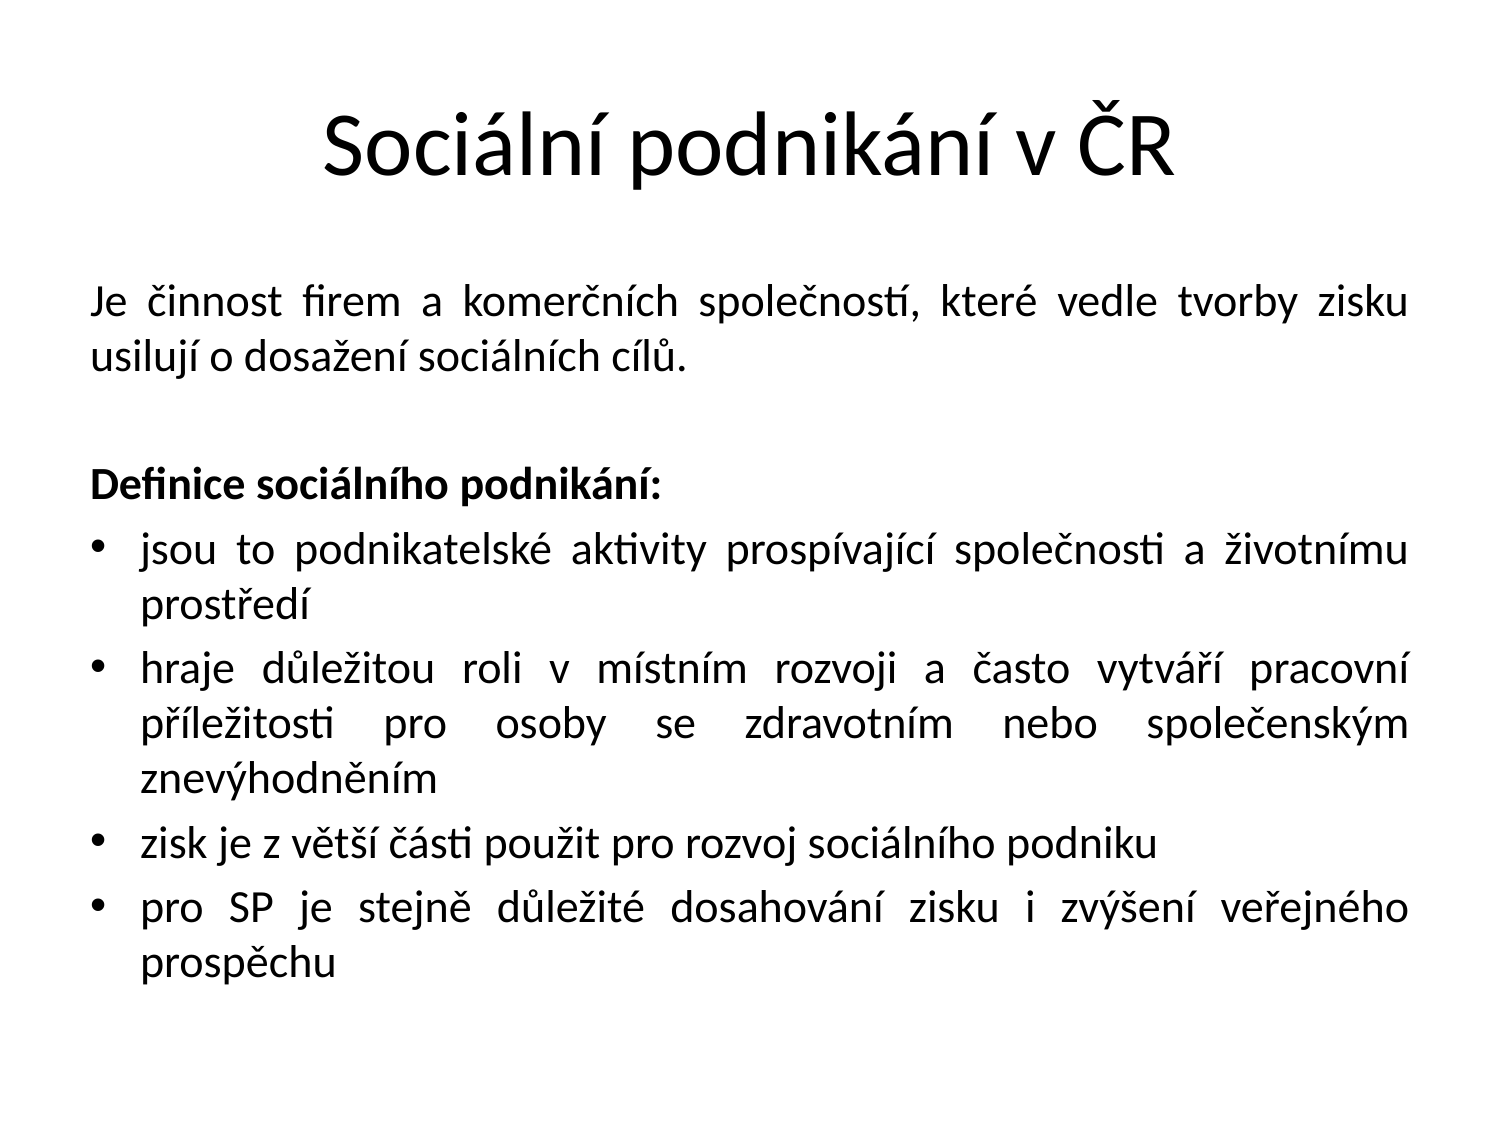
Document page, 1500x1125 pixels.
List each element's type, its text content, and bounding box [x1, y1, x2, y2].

list Je činnost firem a komerčních společností, které vedle tvorby zisku usilují o dosažení sociálních cílů. Definice sociálního podnikání: jsou to podnikatelské aktivity prospívající společnosti a životnímu prostředí hraje důležitou roli v místním rozvoji a často vytváří pracovní příležitosti pro osoby se zdravotním nebo společenským znevýhodněním zisk je z větší části použit pro rozvoj sociálního podniku pro SP je stejně důležité dosahování zisku i zvýšení veřejného prospěchu [75, 262, 1425, 1005]
title Sociální podnikání v ČR [75, 45, 1425, 233]
